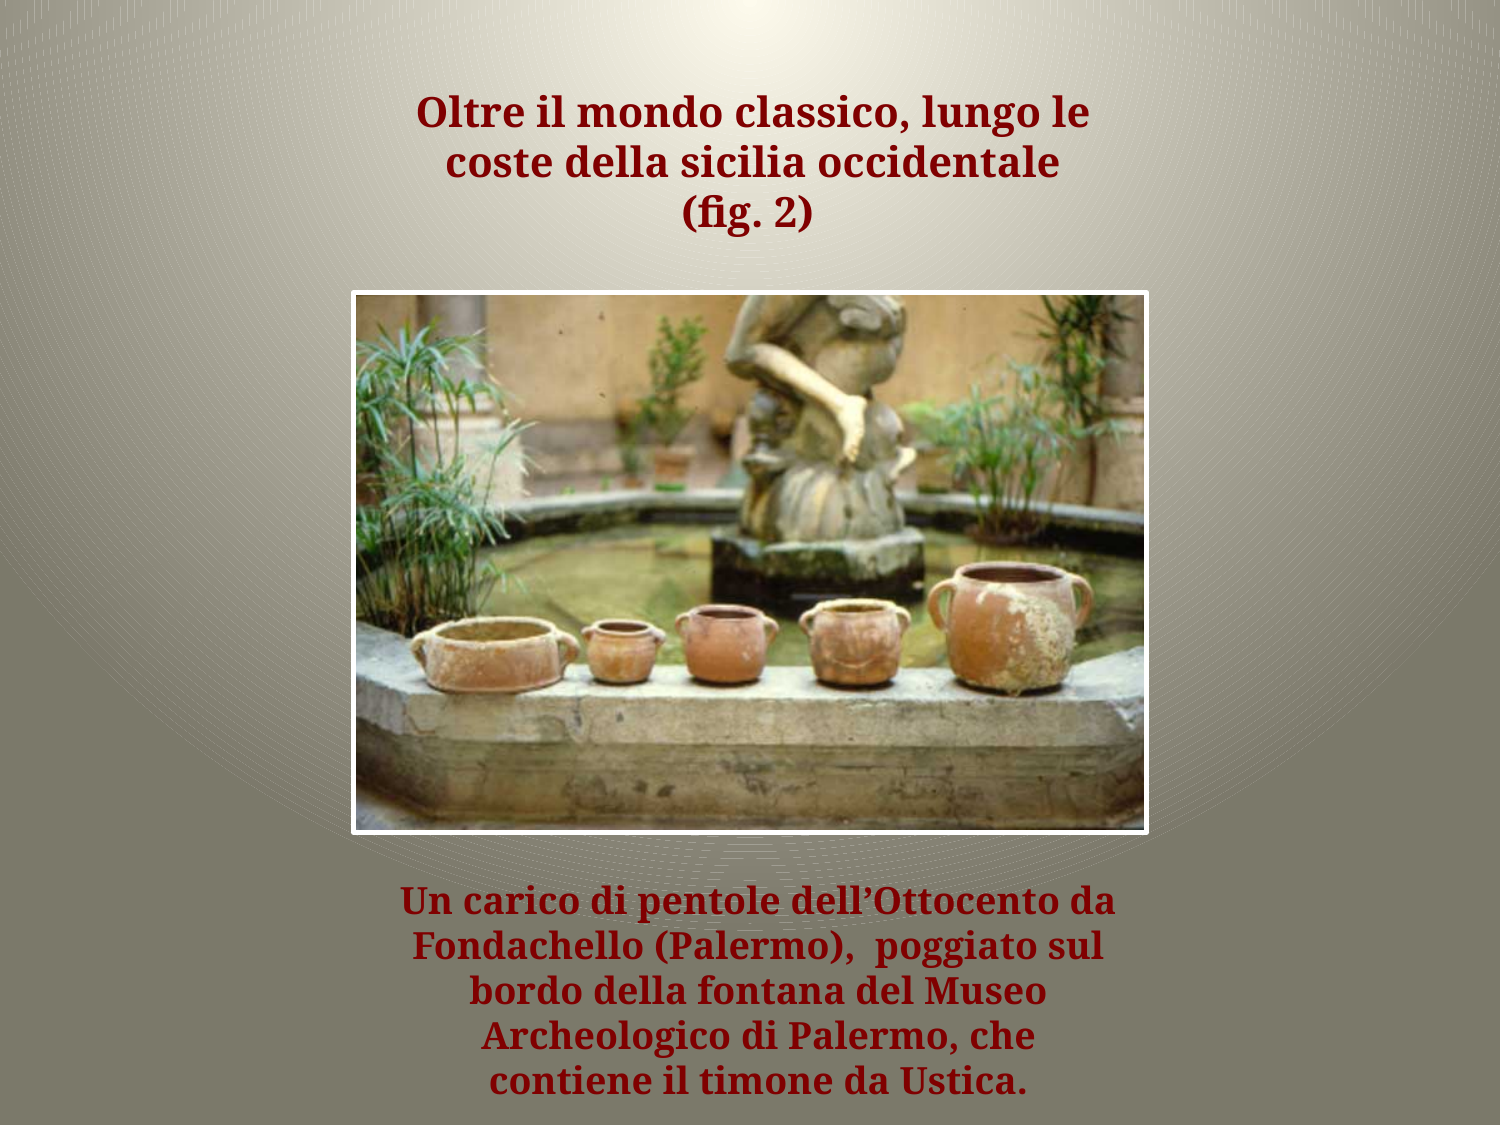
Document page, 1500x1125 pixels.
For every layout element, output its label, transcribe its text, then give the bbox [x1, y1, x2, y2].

text_box Un carico di pentole dell’Ottocento da Fondachello (Palermo), poggiato sul bordo della fontana del Museo Archeologico di Palermo, che contiene il timone da Ustica. [383, 869, 1134, 1110]
picture [355, 294, 1145, 831]
text_box Oltre il mondo classico, lungo le coste della sicilia occidentale (fig. 2) [377, 78, 1128, 293]
